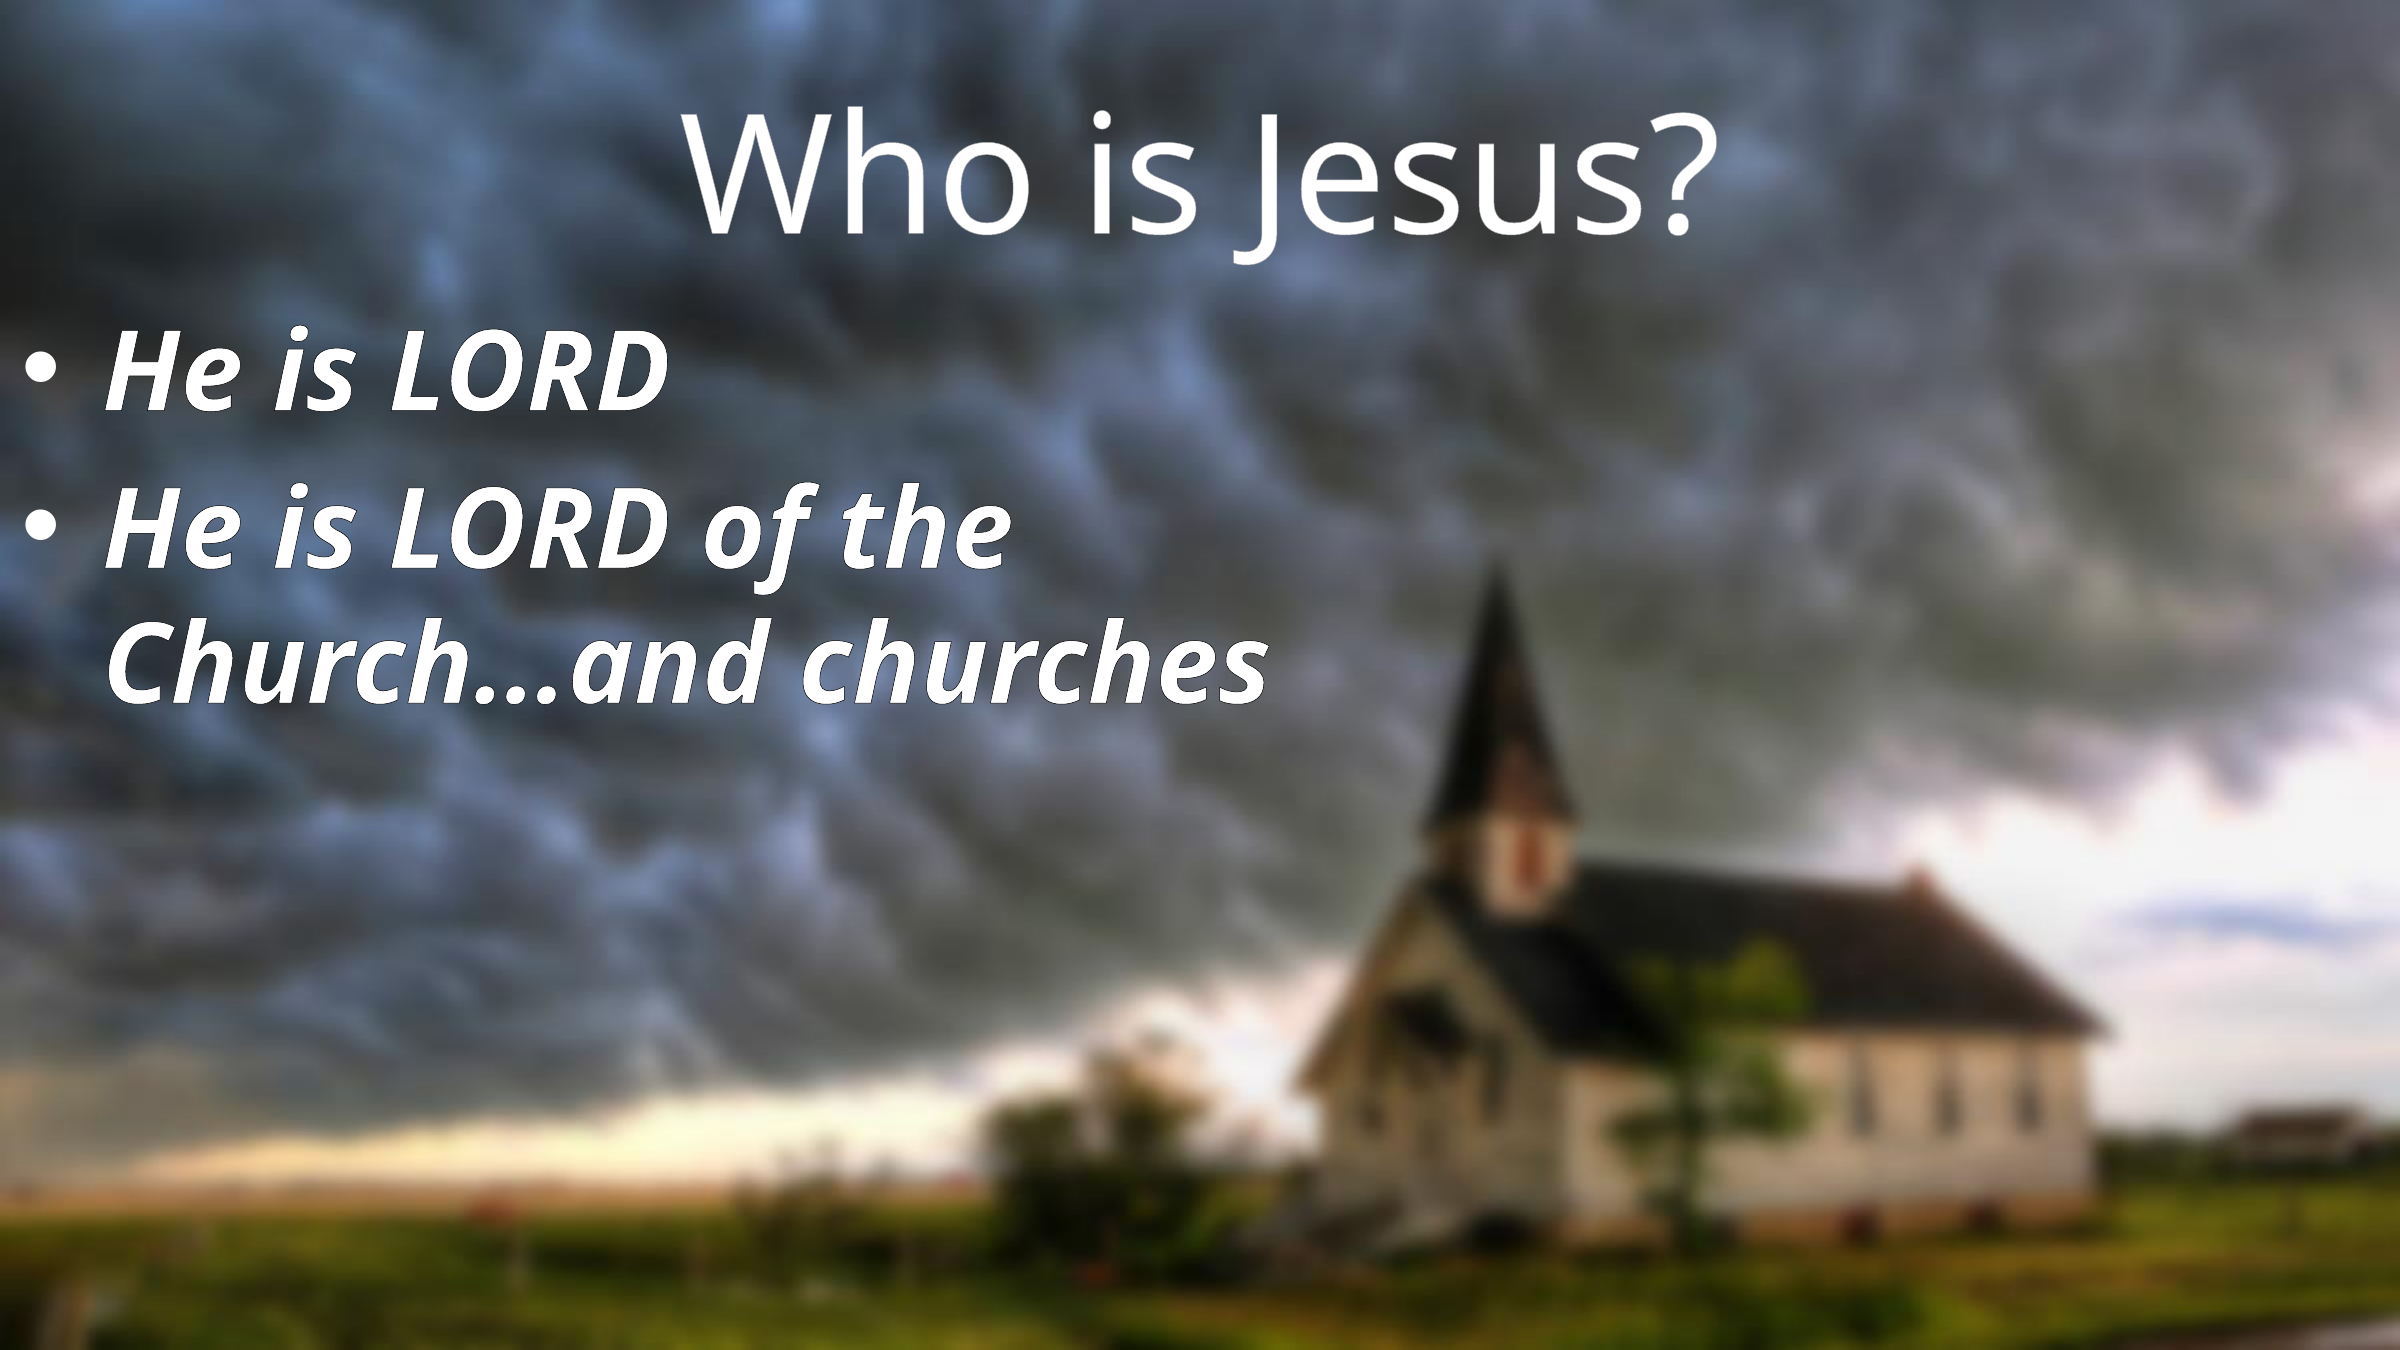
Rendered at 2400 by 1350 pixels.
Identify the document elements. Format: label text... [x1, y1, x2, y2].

picture [0, 0, 2400, 1350]
title Who is Jesus? [120, 54, 2280, 279]
list He is LORD He is LORD of the Church…and churches [0, 287, 1488, 1350]
